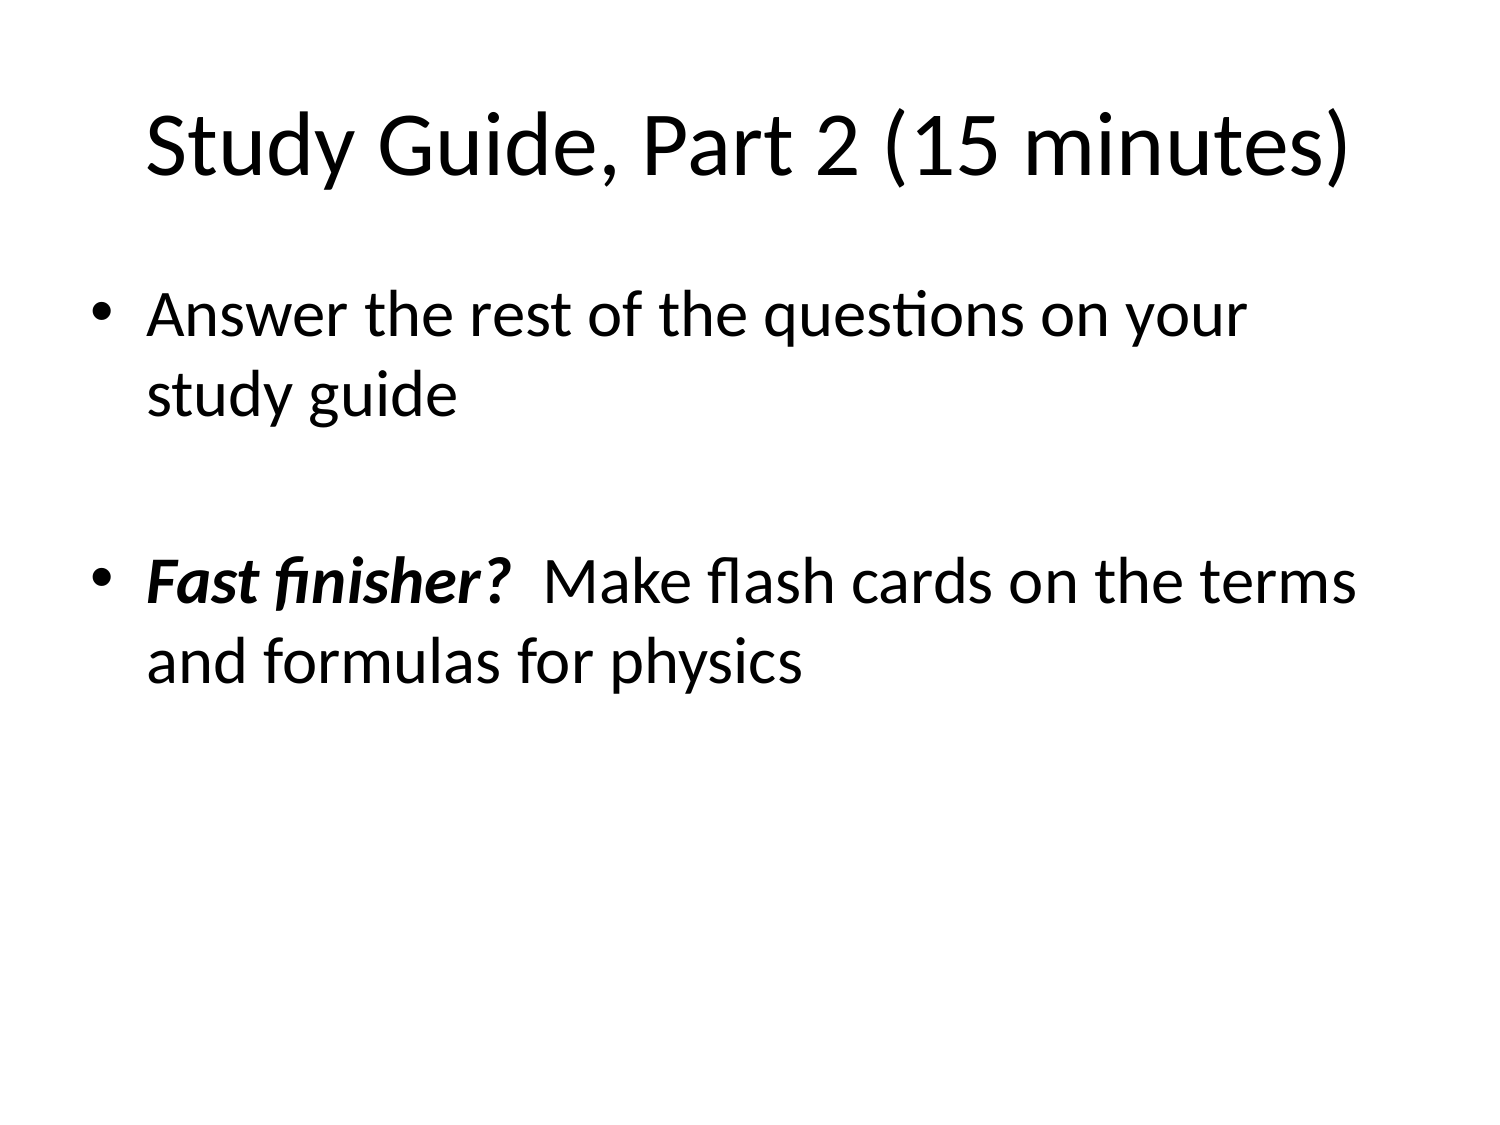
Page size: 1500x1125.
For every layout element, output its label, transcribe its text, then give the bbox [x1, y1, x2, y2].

title Study Guide, Part 2 (15 minutes) [74, 44, 1426, 233]
list Answer the rest of the questions on your study guide Fast finisher? Make flash cards on the terms and formulas for physics [74, 262, 1426, 1006]
